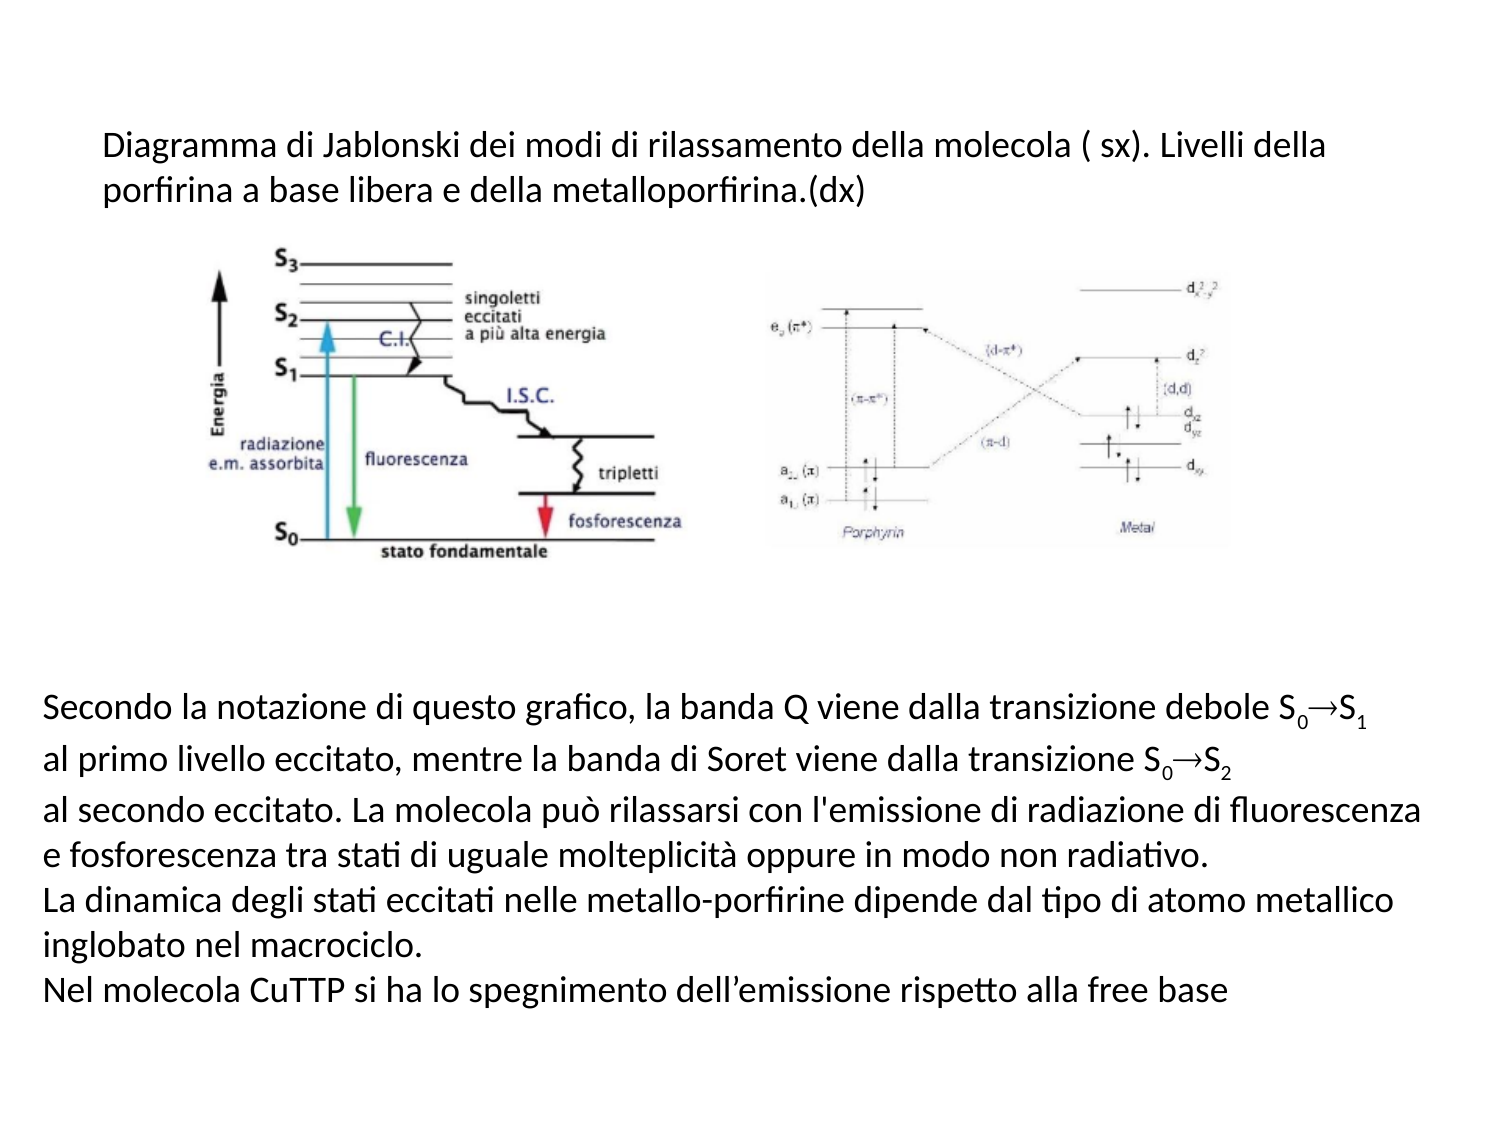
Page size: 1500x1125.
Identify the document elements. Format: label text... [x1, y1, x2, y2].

picture [87, 224, 1274, 584]
text_box Secondo la notazione di questo grafico, la banda Q viene dalla transizione debole S0S1 al primo livello eccitato, mentre la banda di Soret viene dalla transizione S0S2 al secondo eccitato. La molecola può rilassarsi con l'emissione di radiazione di fluorescenza e fosforescenza tra stati di uguale molteplicità oppure in modo non radiativo. La dinamica degli stati eccitati nelle metallo-porfirine dipende dal tipo di atomo metallico inglobato nel macrociclo. Nel molecola CuTTP si ha lo spegnimento dell’emissione rispetto alla free base [27, 674, 1498, 1062]
text_box Diagramma di Jablonski dei modi di rilassamento della molecola ( sx). Livelli della porfirina a base libera e della metalloporfirina.(dx) [87, 112, 1375, 263]
